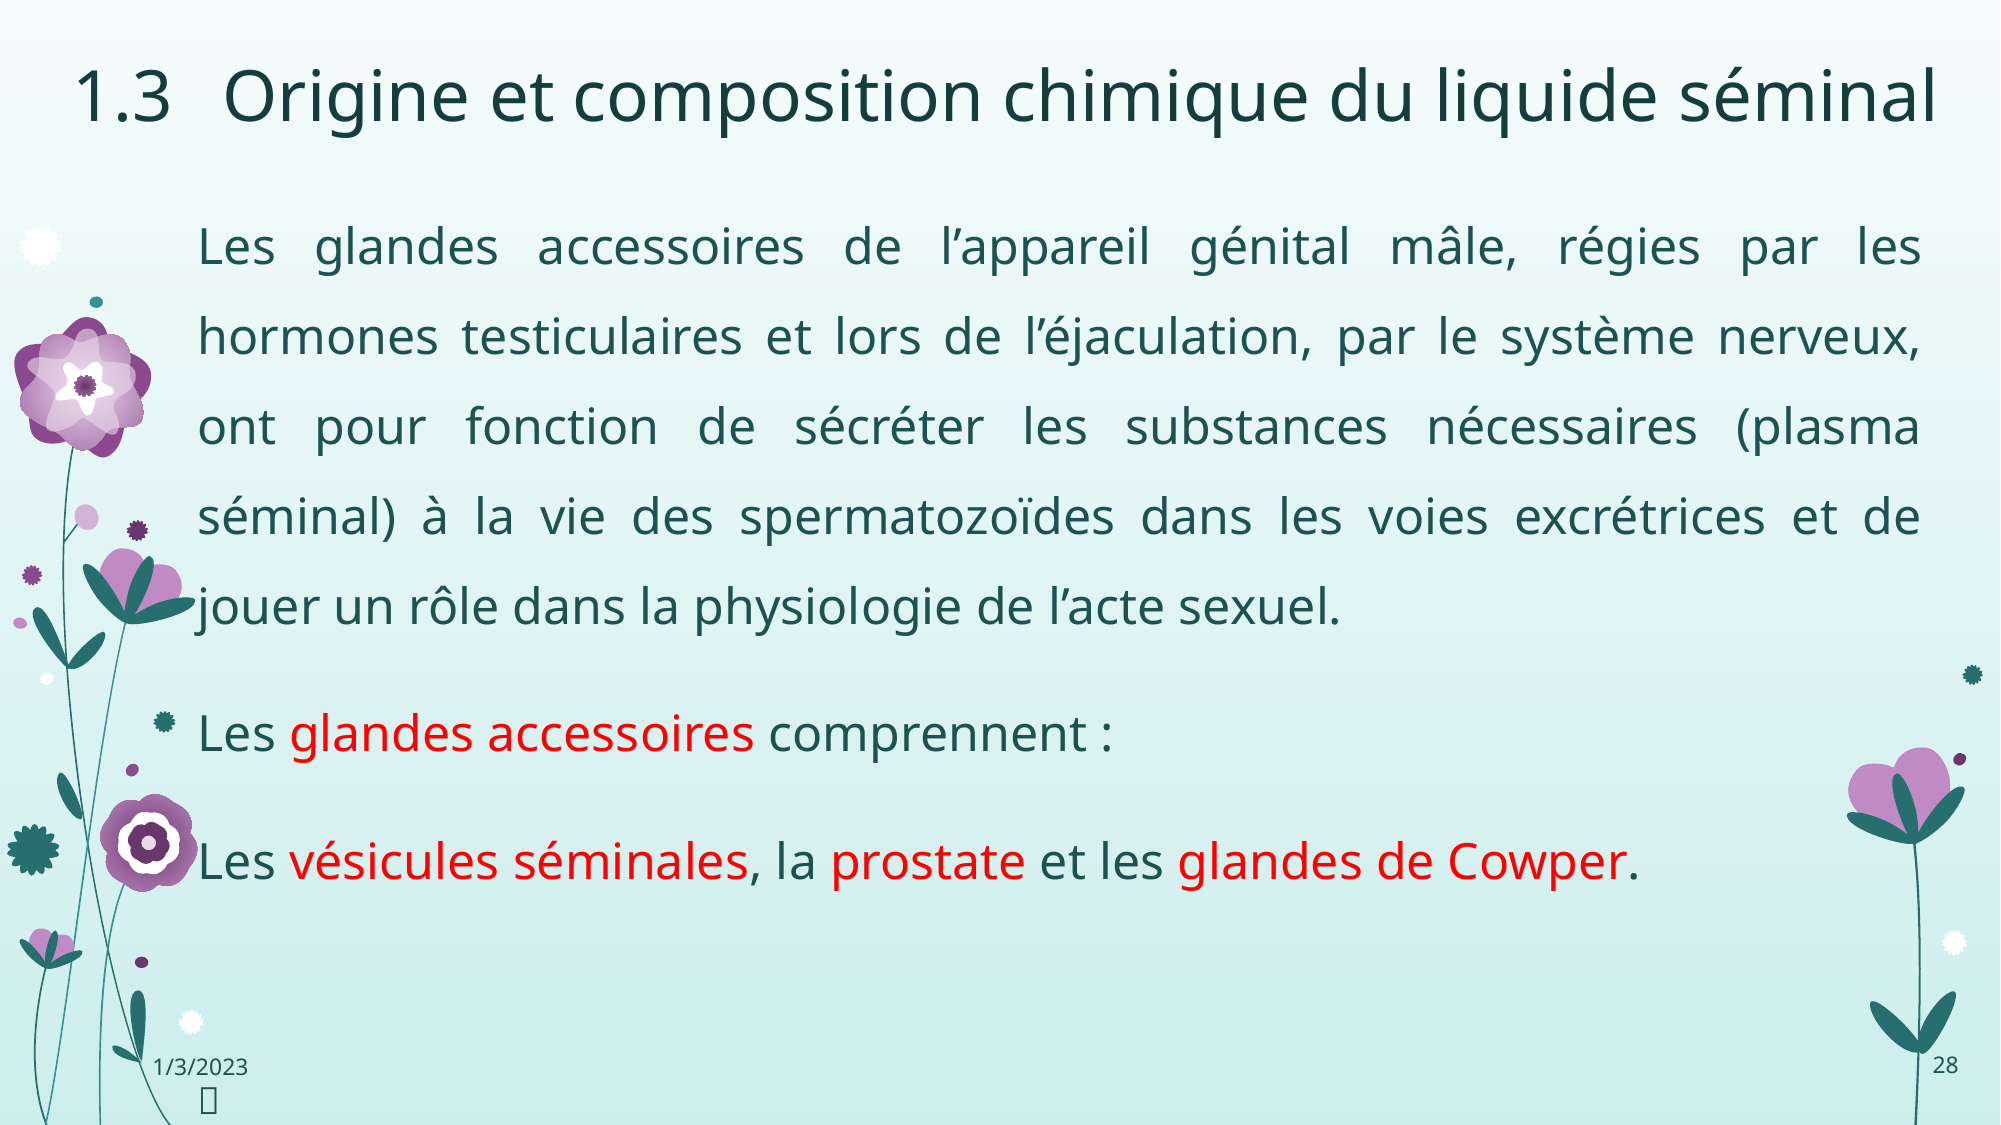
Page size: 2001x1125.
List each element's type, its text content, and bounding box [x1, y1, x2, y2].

footer 1/3/2023 [137, 1050, 1450, 1084]
slide_number 28 [1917, 1050, 1995, 1084]
list Les glandes accessoires de l’appareil génital mâle, régies par les hormones testiculaires et lors de l’éjaculation, par le système nerveux, ont pour fonction de sécréter les substances nécessaires (plasma séminal) à la vie des spermatozoïdes dans les voies excrétrices et de jouer un rôle dans la physiologie de l’acte sexuel. Les glandes accessoires comprennent : Les vésicules séminales, la prostate et les glandes de Cowper.  [175, 176, 1939, 1097]
title 1.3 Origine et composition chimique du liquide séminal [57, 0, 1972, 144]
